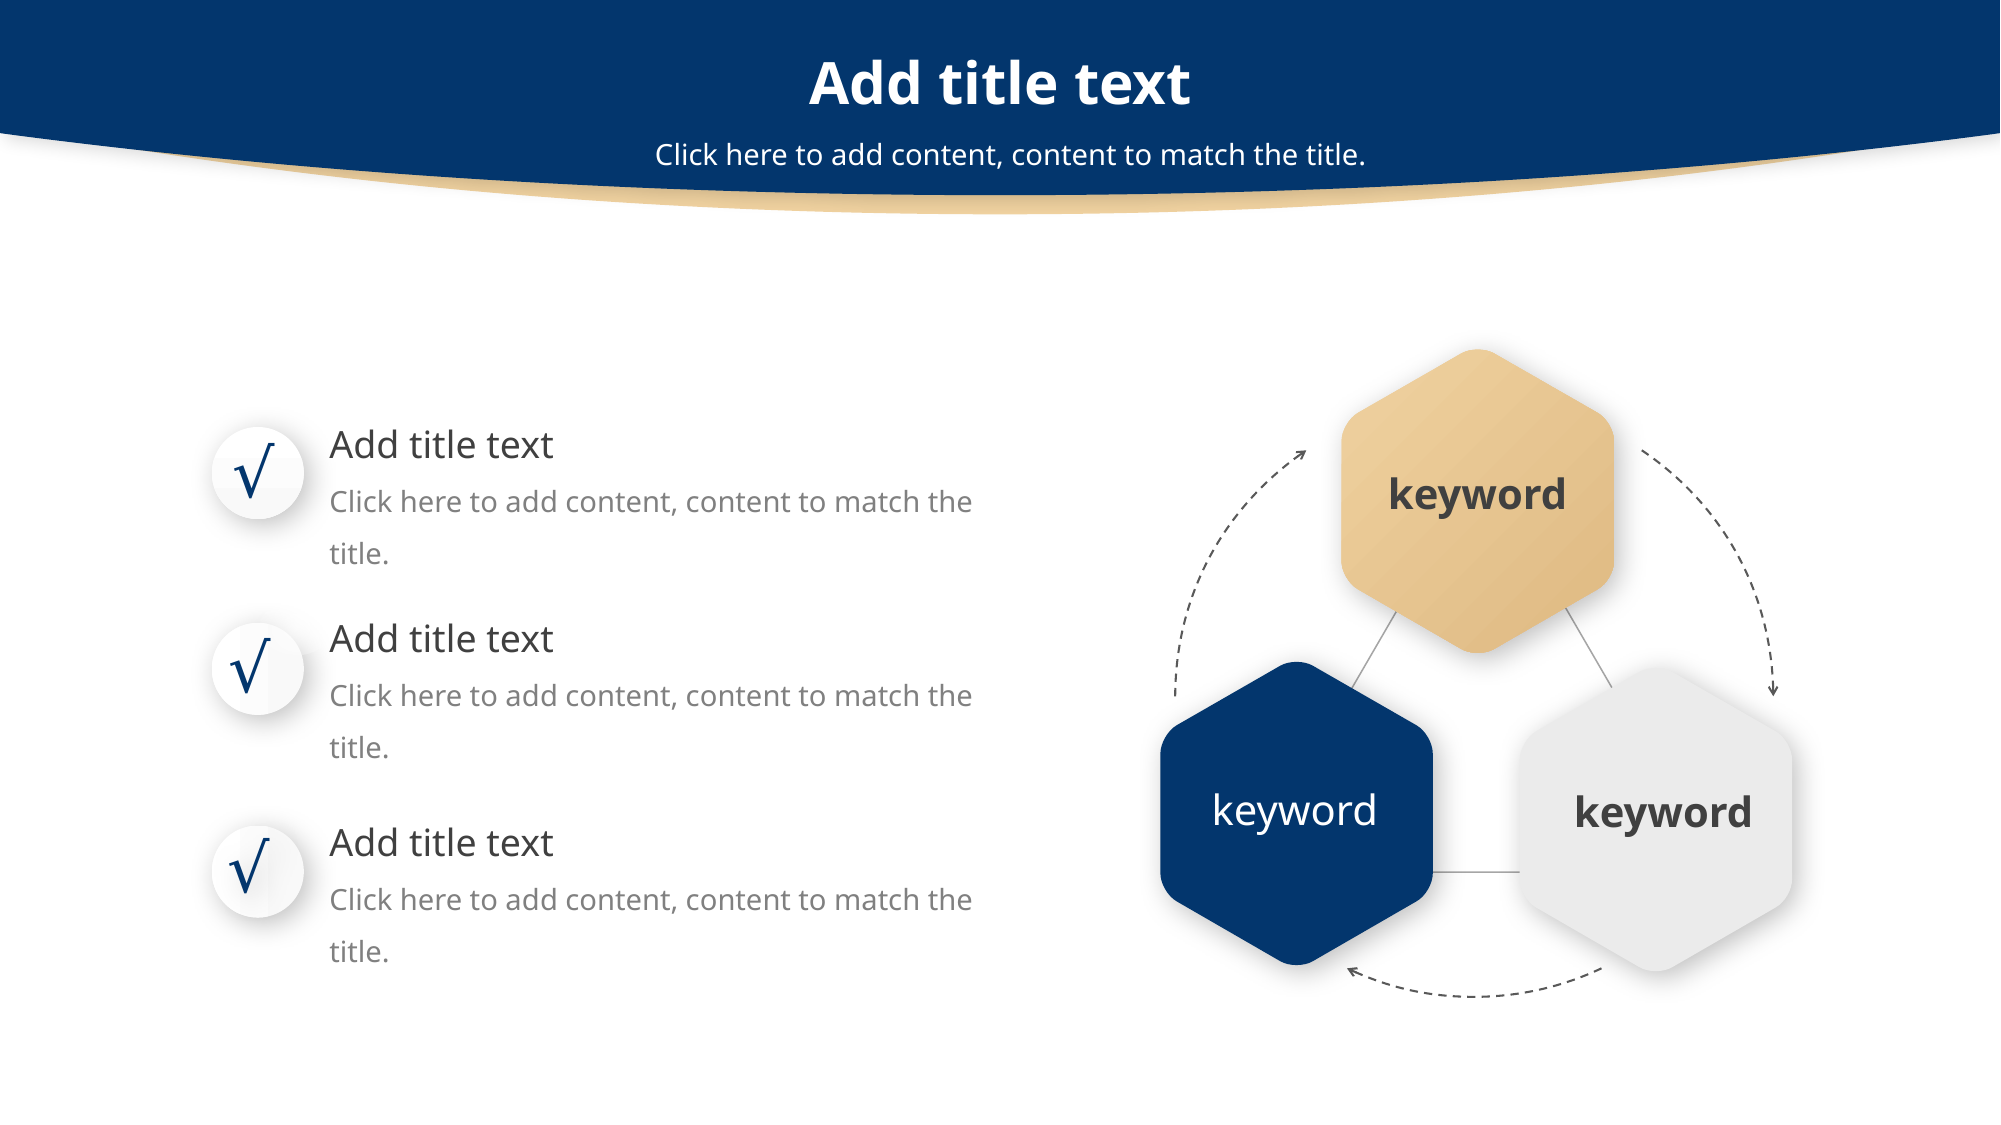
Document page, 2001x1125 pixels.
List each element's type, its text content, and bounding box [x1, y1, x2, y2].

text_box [211, 599, 333, 715]
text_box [211, 422, 304, 520]
text_box Click here to add content, content to match the title. [565, 118, 1464, 179]
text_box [314, 811, 1019, 972]
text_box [314, 607, 1019, 768]
text_box [506, 195, 1494, 216]
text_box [1160, 660, 1433, 967]
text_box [314, 413, 1019, 574]
text_box Add title text [795, 38, 1207, 124]
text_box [211, 818, 304, 918]
text_box [1367, 655, 1601, 874]
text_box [1341, 348, 1614, 655]
text_box [1348, 967, 1592, 997]
text_box [1177, 450, 1307, 660]
text_box [0, 0, 2000, 197]
text_box [1641, 450, 1772, 666]
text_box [1519, 666, 1793, 973]
